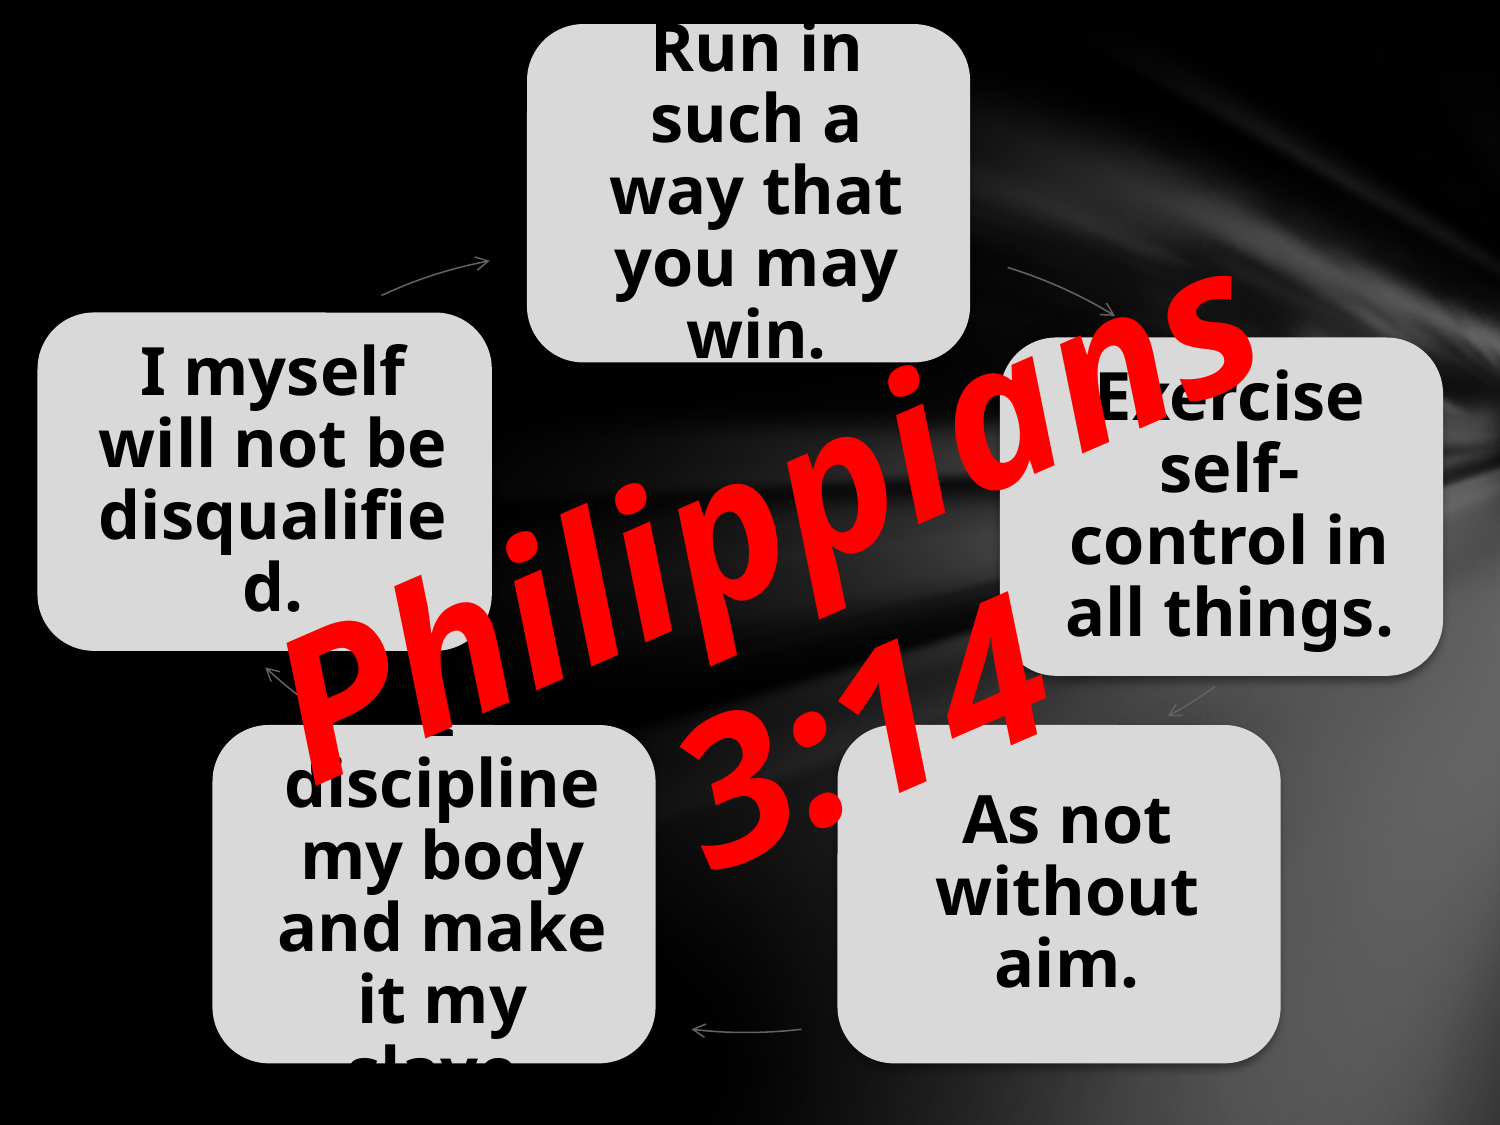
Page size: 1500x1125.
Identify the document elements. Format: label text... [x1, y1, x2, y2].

text_box Philippians 3:14 [1493, 400, 1500, 587]
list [0, 12, 1488, 1125]
